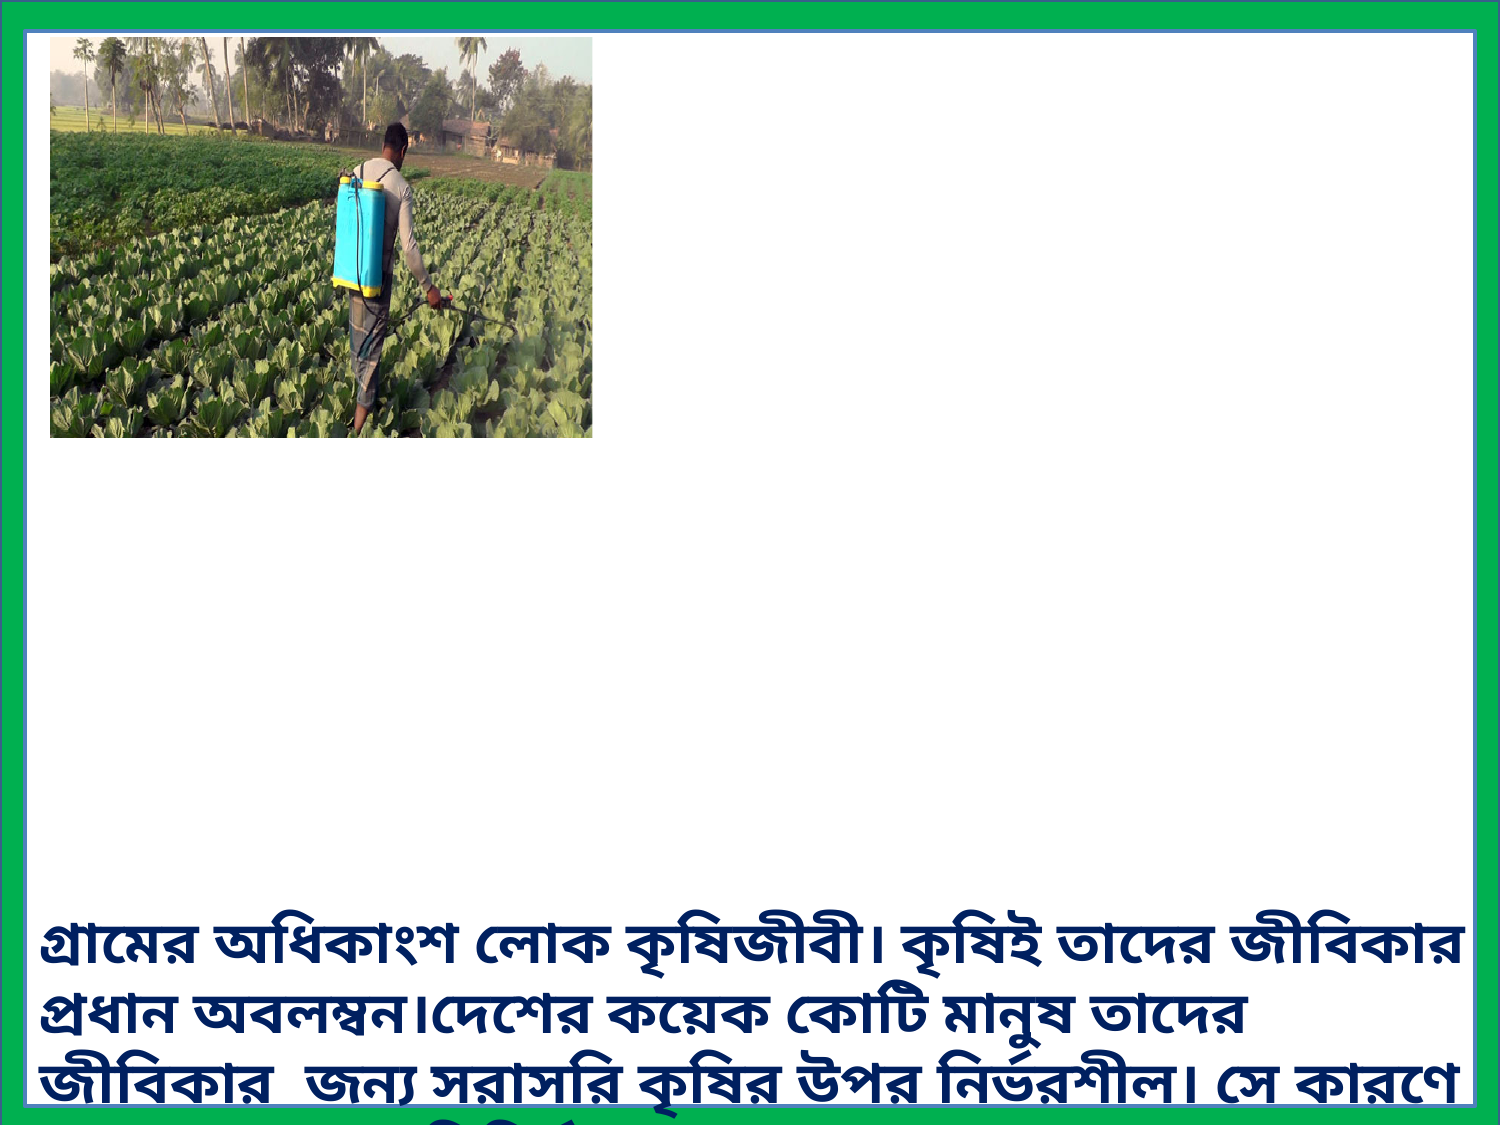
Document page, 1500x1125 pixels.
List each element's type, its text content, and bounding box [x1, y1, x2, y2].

picture [49, 37, 593, 438]
text_box [0, 0, 1500, 1125]
text_box [23, 29, 1477, 1108]
text_box গ্রামের অধিকাংশ লোক কৃষিজীবী। কৃষিই তাদের জীবিকার প্রধান অবলম্বন।দেশের কয়েক কোটি মানুষ তাদের জীবিকার জন্য সরাসরি কৃষির উপর নির্ভরশীল। সে কারণে বাংলাদেশকে কৃষিনির্ভর দেশ বলা হয়। [24, 897, 1500, 1125]
